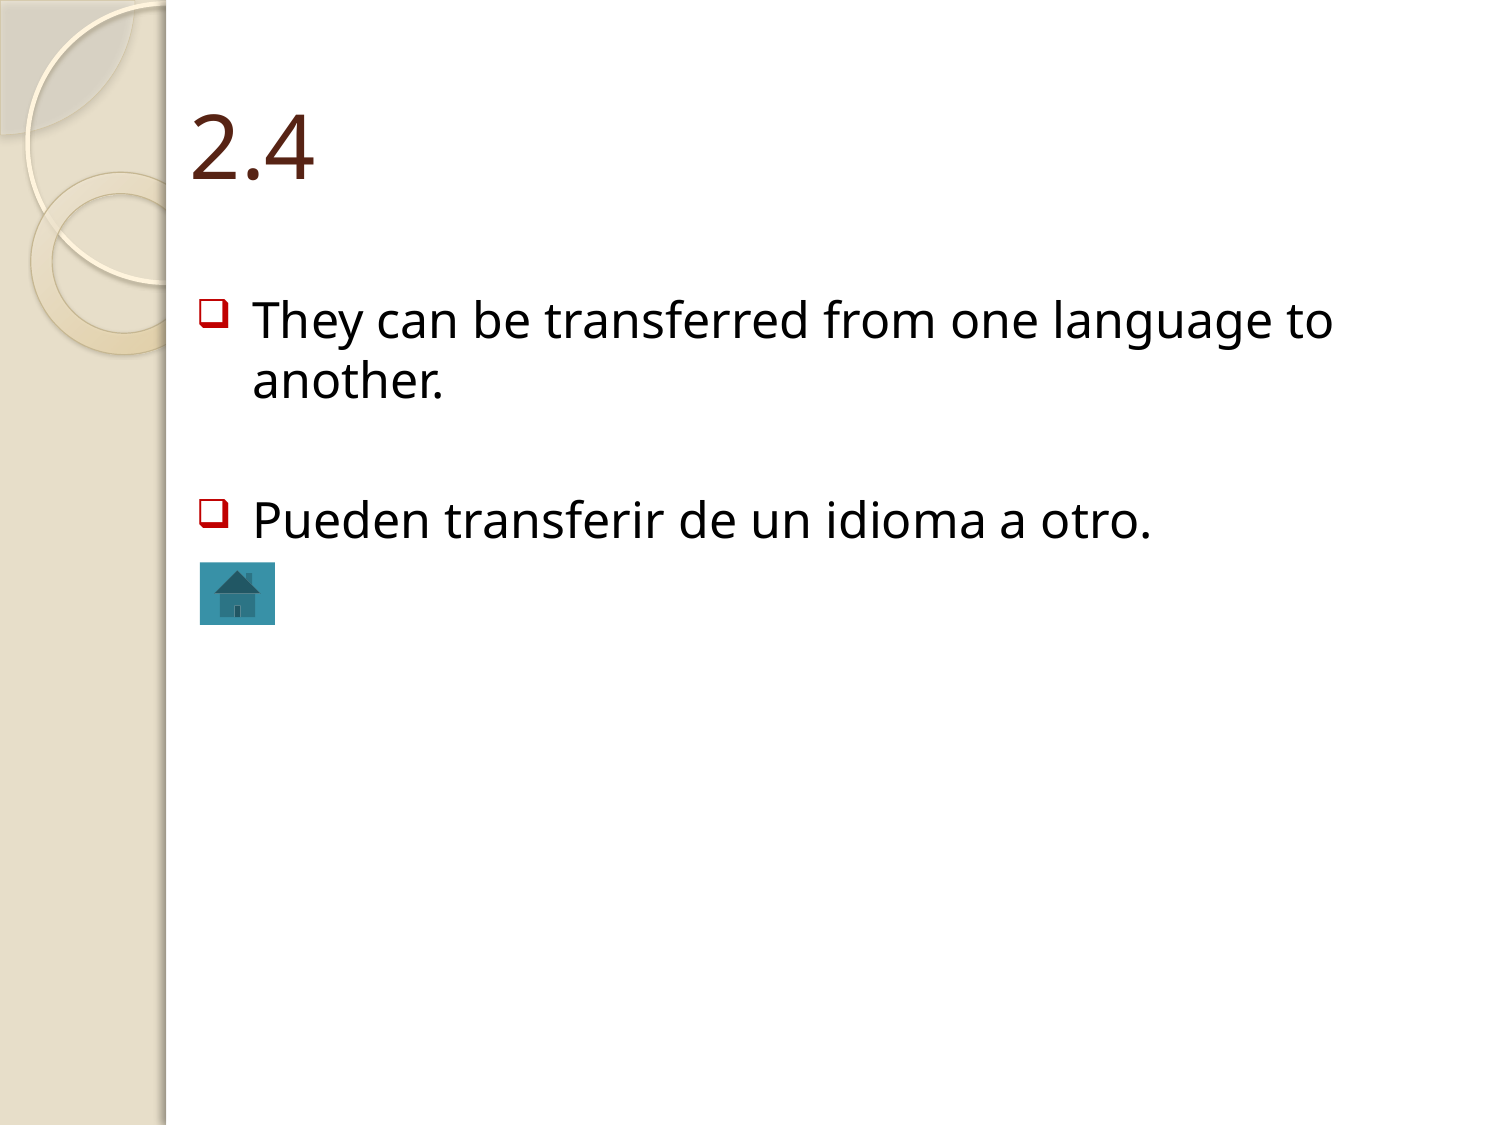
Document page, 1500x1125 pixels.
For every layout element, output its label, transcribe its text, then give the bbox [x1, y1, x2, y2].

text_box They can be transferred from one language to another. Pueden transferir de un idioma a otro. [181, 281, 1500, 632]
title 2.4 [174, 50, 1405, 238]
